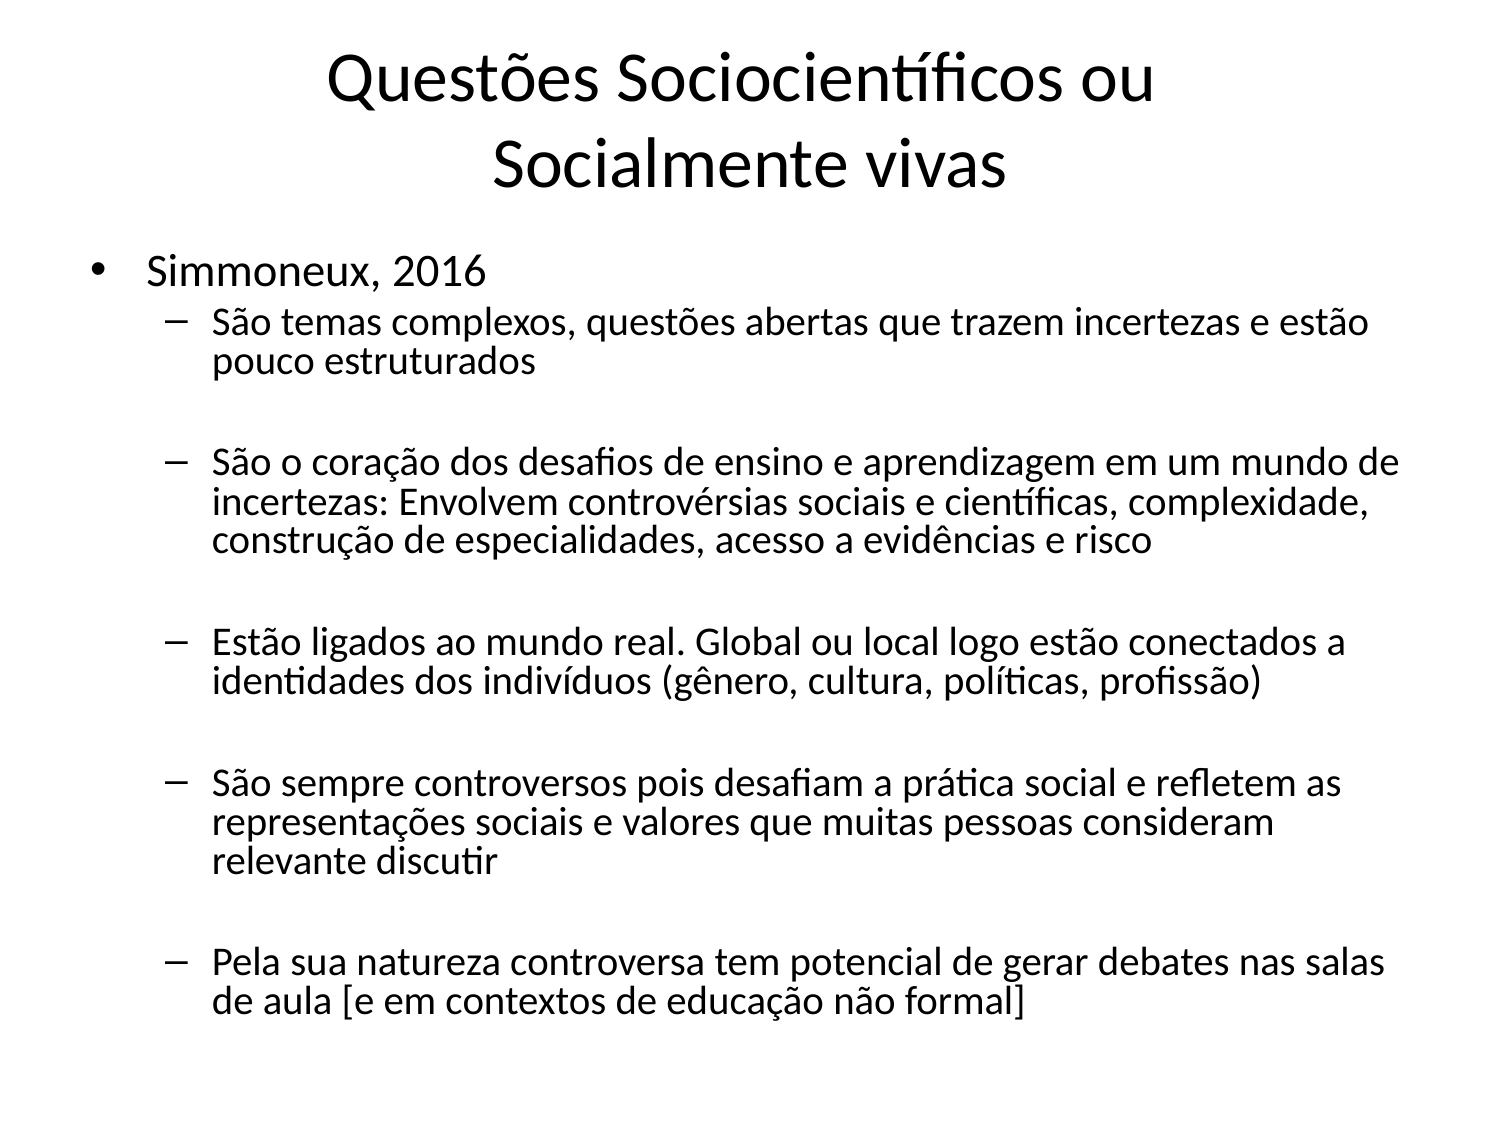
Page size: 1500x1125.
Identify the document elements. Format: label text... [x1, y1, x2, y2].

title Questões Sociocientíficos ou Socialmente vivas [75, 21, 1425, 210]
list Simmoneux, 2016 São temas complexos, questões abertas que trazem incertezas e estão pouco estruturados São o coração dos desafios de ensino e aprendizagem em um mundo de incertezas: Envolvem controvérsias sociais e científicas, complexidade, construção de especialidades, acesso a evidências e risco Estão ligados ao mundo real. Global ou local logo estão conectados a identidades dos indivíduos (gênero, cultura, políticas, profissão) São sempre controversos pois desafiam a prática social e refletem as representações sociais e valores que muitas pessoas consideram relevante discutir Pela sua natureza controversa tem potencial de gerar debates nas salas de aula [e em contextos de educação não formal] [75, 243, 1425, 1106]
